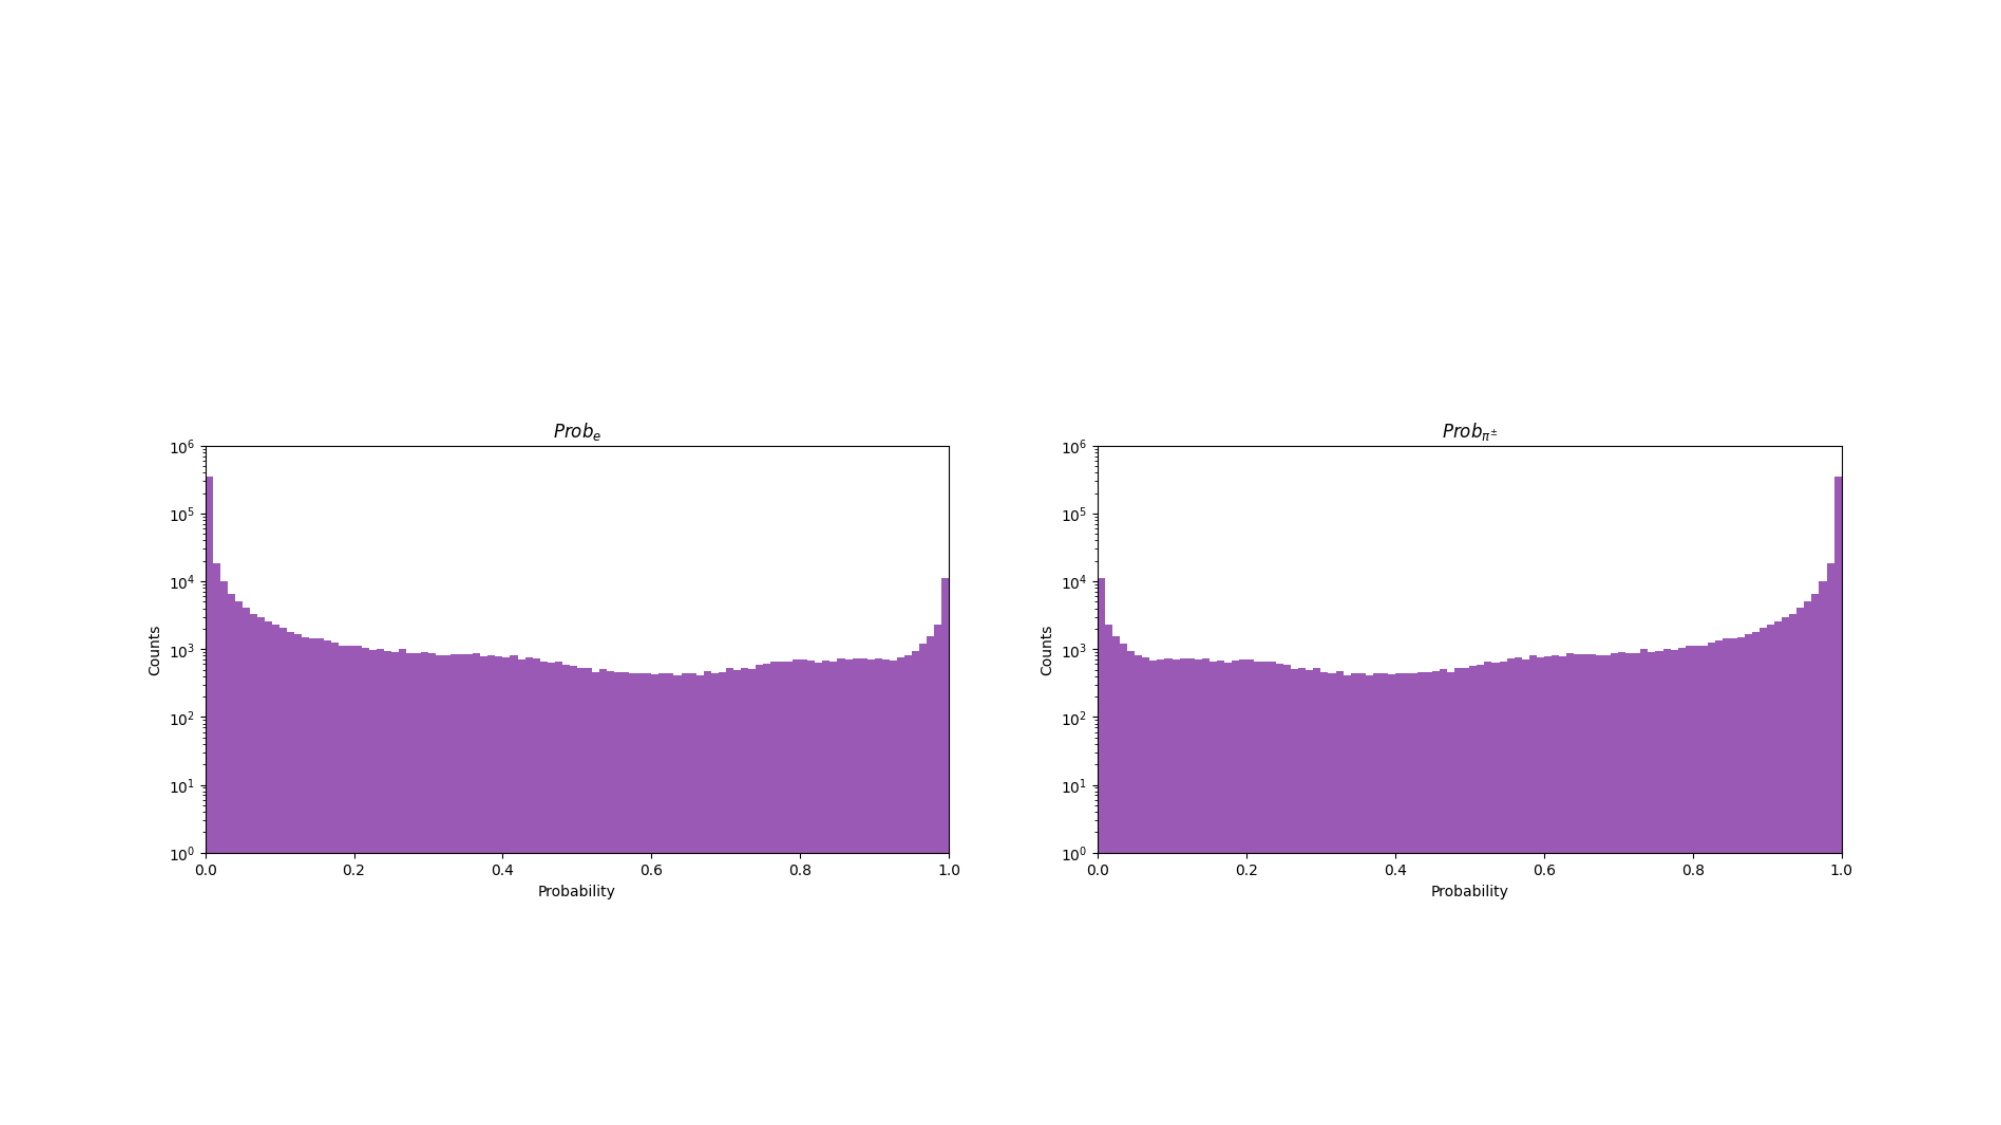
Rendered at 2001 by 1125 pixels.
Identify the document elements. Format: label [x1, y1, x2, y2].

list [136, 409, 1863, 909]
